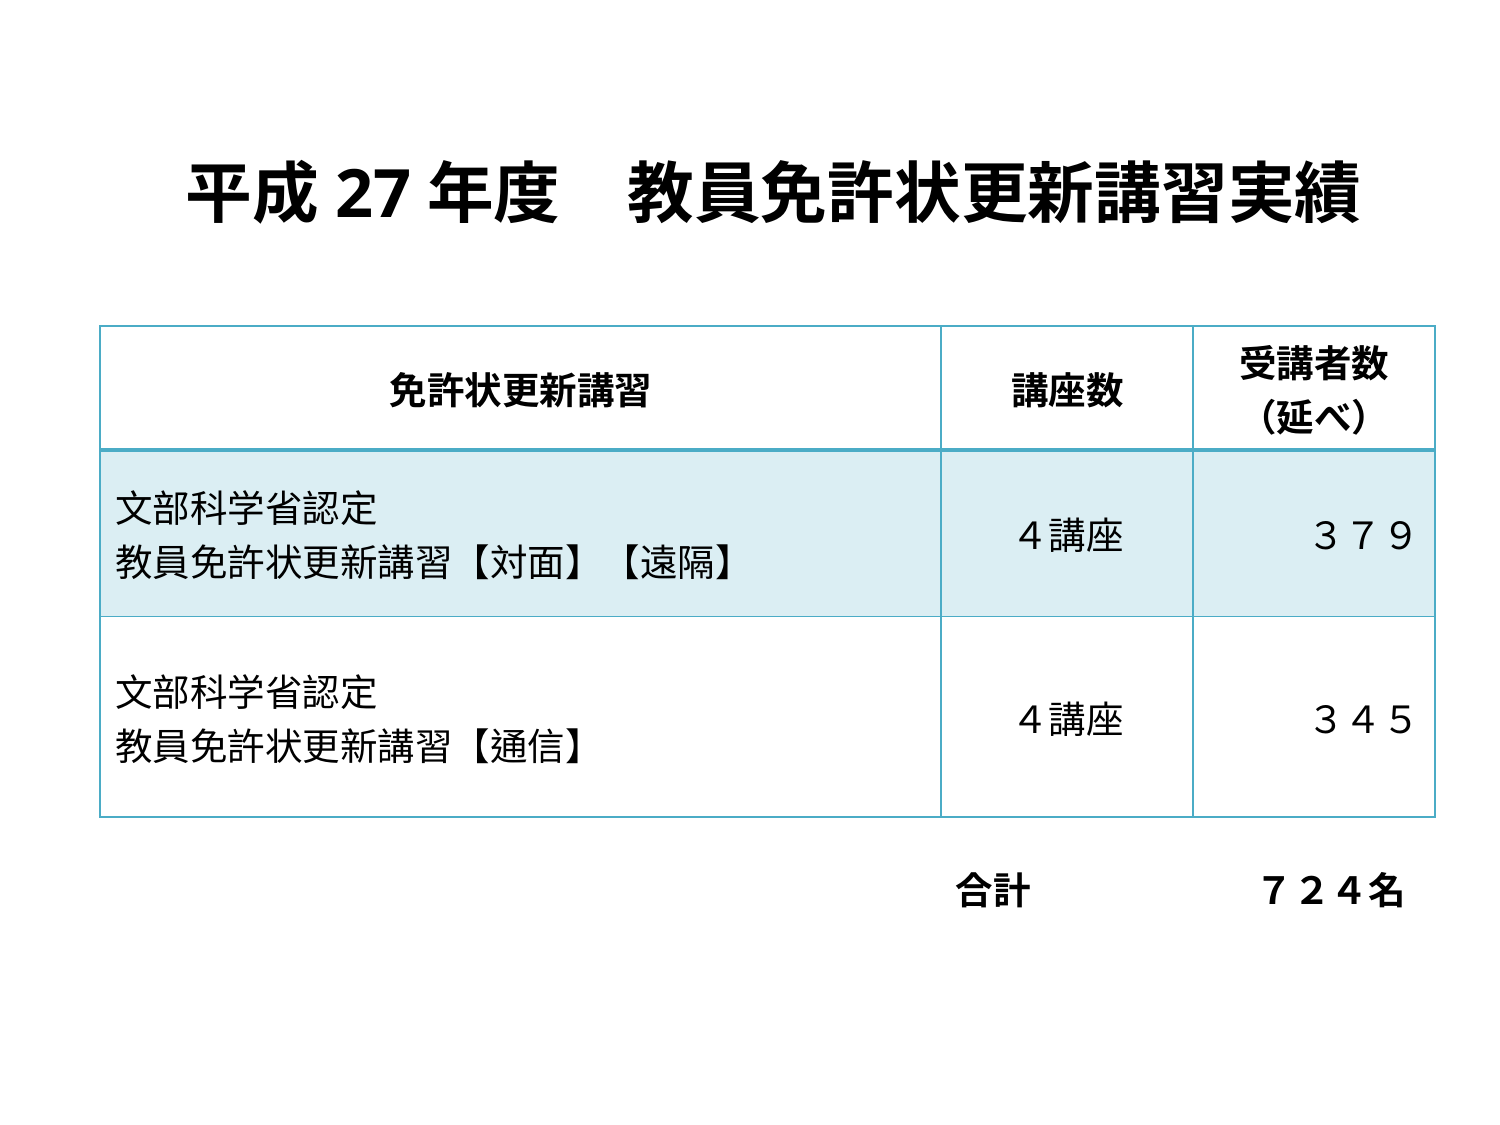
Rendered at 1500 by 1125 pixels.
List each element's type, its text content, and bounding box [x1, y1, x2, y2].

table_cell ３４５ [1194, 617, 1434, 816]
table_header 受講者数（延べ） [1194, 327, 1434, 448]
text_box 合計 ７２４名 [753, 859, 1451, 920]
table_cell 文部科学省認定 教員免許状更新講習【通信】 [101, 617, 940, 816]
table_header 免許状更新講習 [101, 327, 940, 448]
table_cell 文部科学省認定 教員免許状更新講習【対面】【遠隔】 [101, 452, 940, 616]
table_cell ４講座 [942, 452, 1192, 616]
title 平成27年度 教員免許状更新講習実績 [94, 137, 1453, 244]
table_cell ３７９ [1194, 452, 1434, 616]
table_cell ４講座 [942, 617, 1192, 816]
table_header 講座数 [942, 327, 1192, 448]
